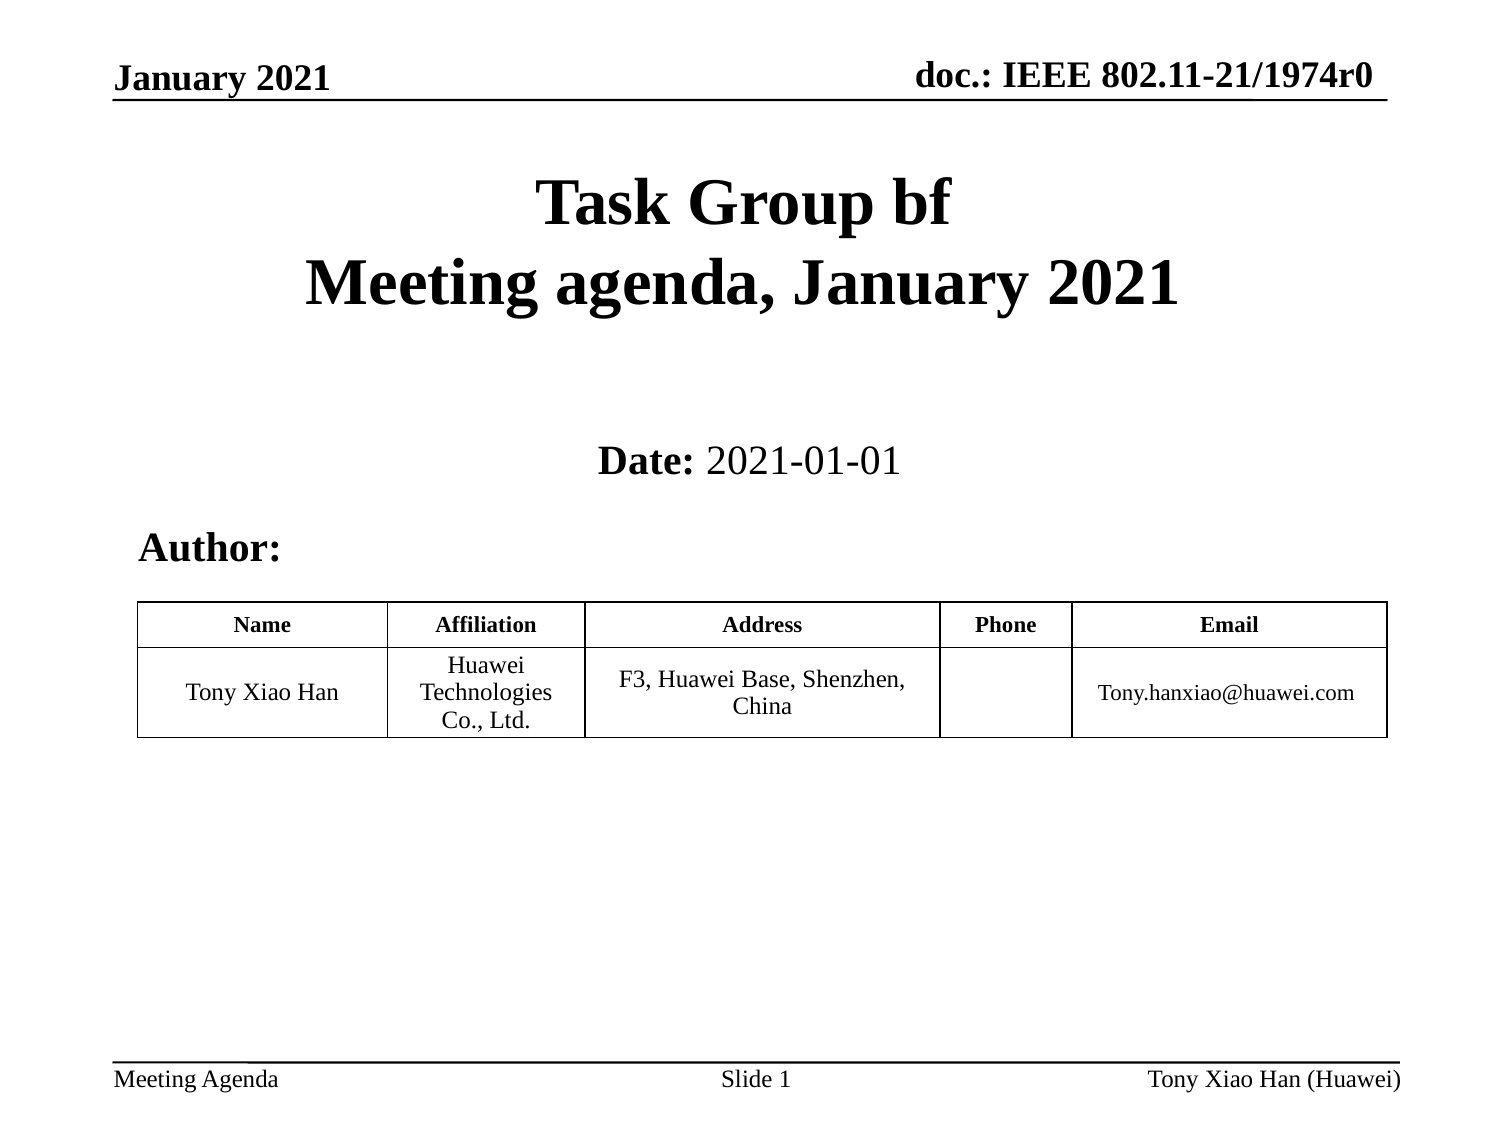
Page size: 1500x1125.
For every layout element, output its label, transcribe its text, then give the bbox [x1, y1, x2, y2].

table_cell F3, Huawei Base, Shenzhen, China [586, 648, 939, 737]
table_header Email [1073, 603, 1386, 647]
text_box Author: [112, 512, 350, 575]
table_header Address [586, 603, 939, 647]
footer Tony Xiao Han (Huawei) [987, 1061, 1402, 1093]
list Date: 2021-01-01 [112, 425, 1388, 488]
table_header Name [138, 603, 387, 647]
title Task Group bf Meeting agenda, January 2021 [62, 149, 1425, 325]
slide_number Slide 1 [712, 1061, 800, 1093]
table_header Phone [941, 603, 1071, 647]
table_cell Huawei Technologies Co., Ltd. [388, 648, 584, 737]
table_cell Tony.hanxiao@huawei.com [1073, 648, 1386, 737]
table_cell Tony Xiao Han [138, 648, 387, 737]
table_cell [941, 648, 1071, 737]
table_header Affiliation [388, 603, 584, 647]
